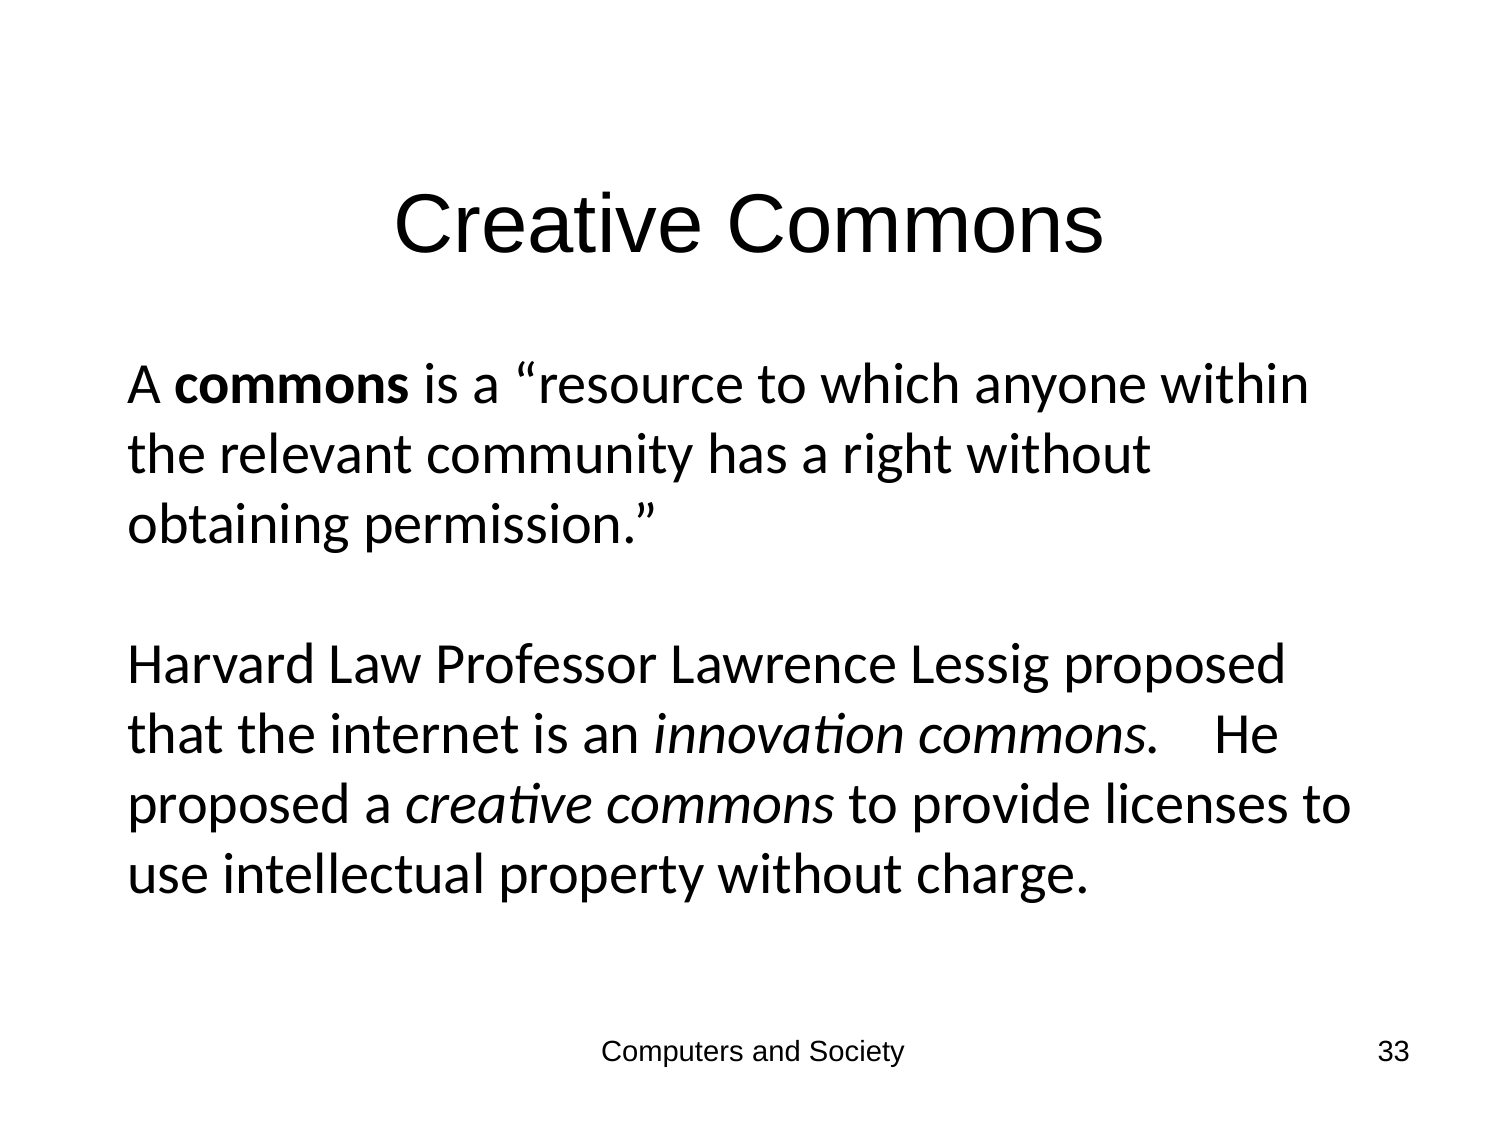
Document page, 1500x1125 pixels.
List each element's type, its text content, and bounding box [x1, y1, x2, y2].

footer Computers and Society [440, 1024, 1067, 1103]
title Creative Commons [112, 137, 1388, 301]
slide_number 33 [1074, 1024, 1426, 1103]
text_box A commons is a “resource to which anyone within the relevant community has a right without obtaining permission.” Harvard Law Professor Lawrence Lessig proposed that the internet is an innovation commons. He proposed a creative commons to provide licenses to use intellectual property without charge. [112, 337, 1388, 912]
